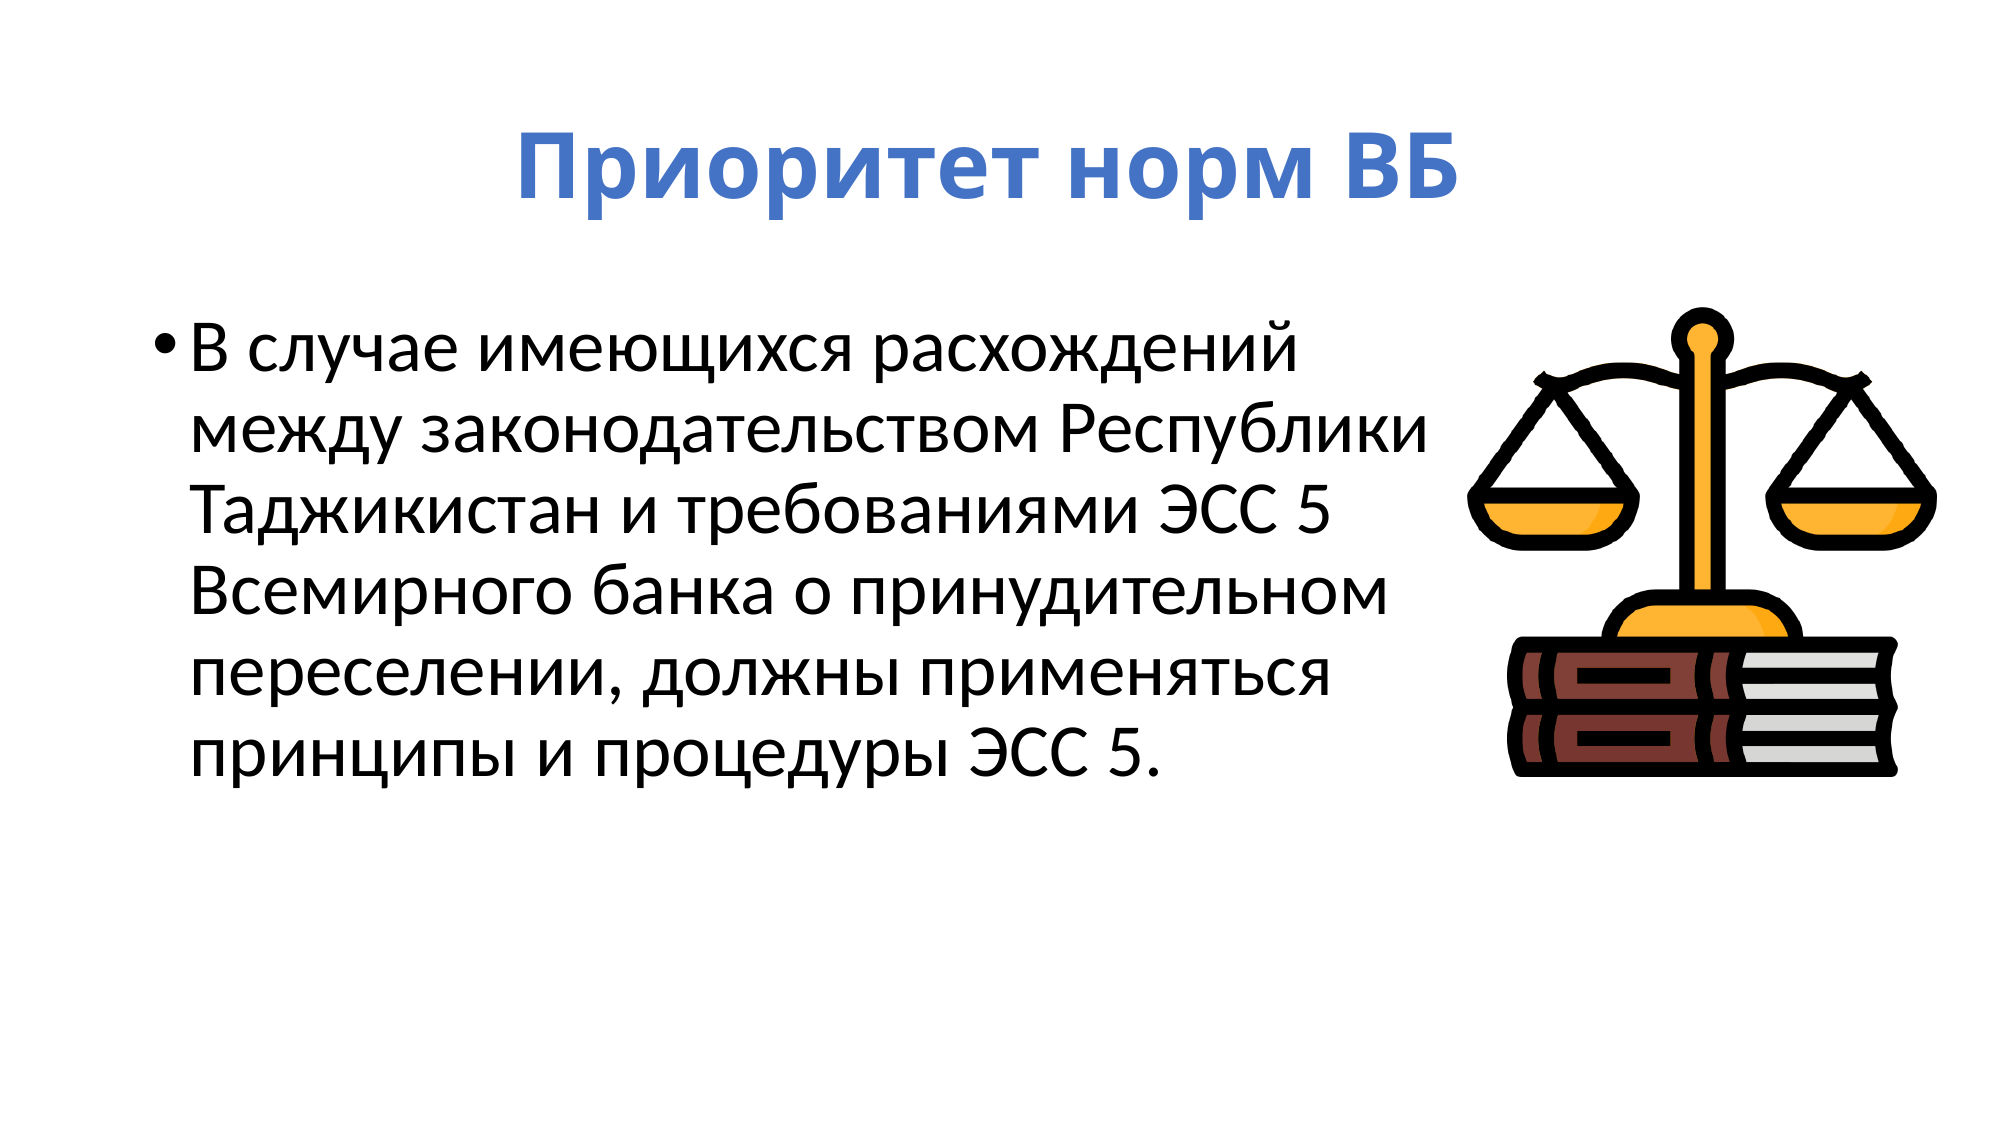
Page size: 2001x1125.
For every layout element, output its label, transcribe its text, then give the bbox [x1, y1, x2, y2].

title Приоритет норм ВБ [137, 59, 1863, 278]
picture [1467, 307, 1937, 777]
list В случае имеющихся расхождений между законодательством Республики Таджикистан и требованиями ЭСС 5 Всемирного банка о принудительном переселении, должны применяться принципы и процедуры ЭСС 5. [137, 299, 1532, 1014]
